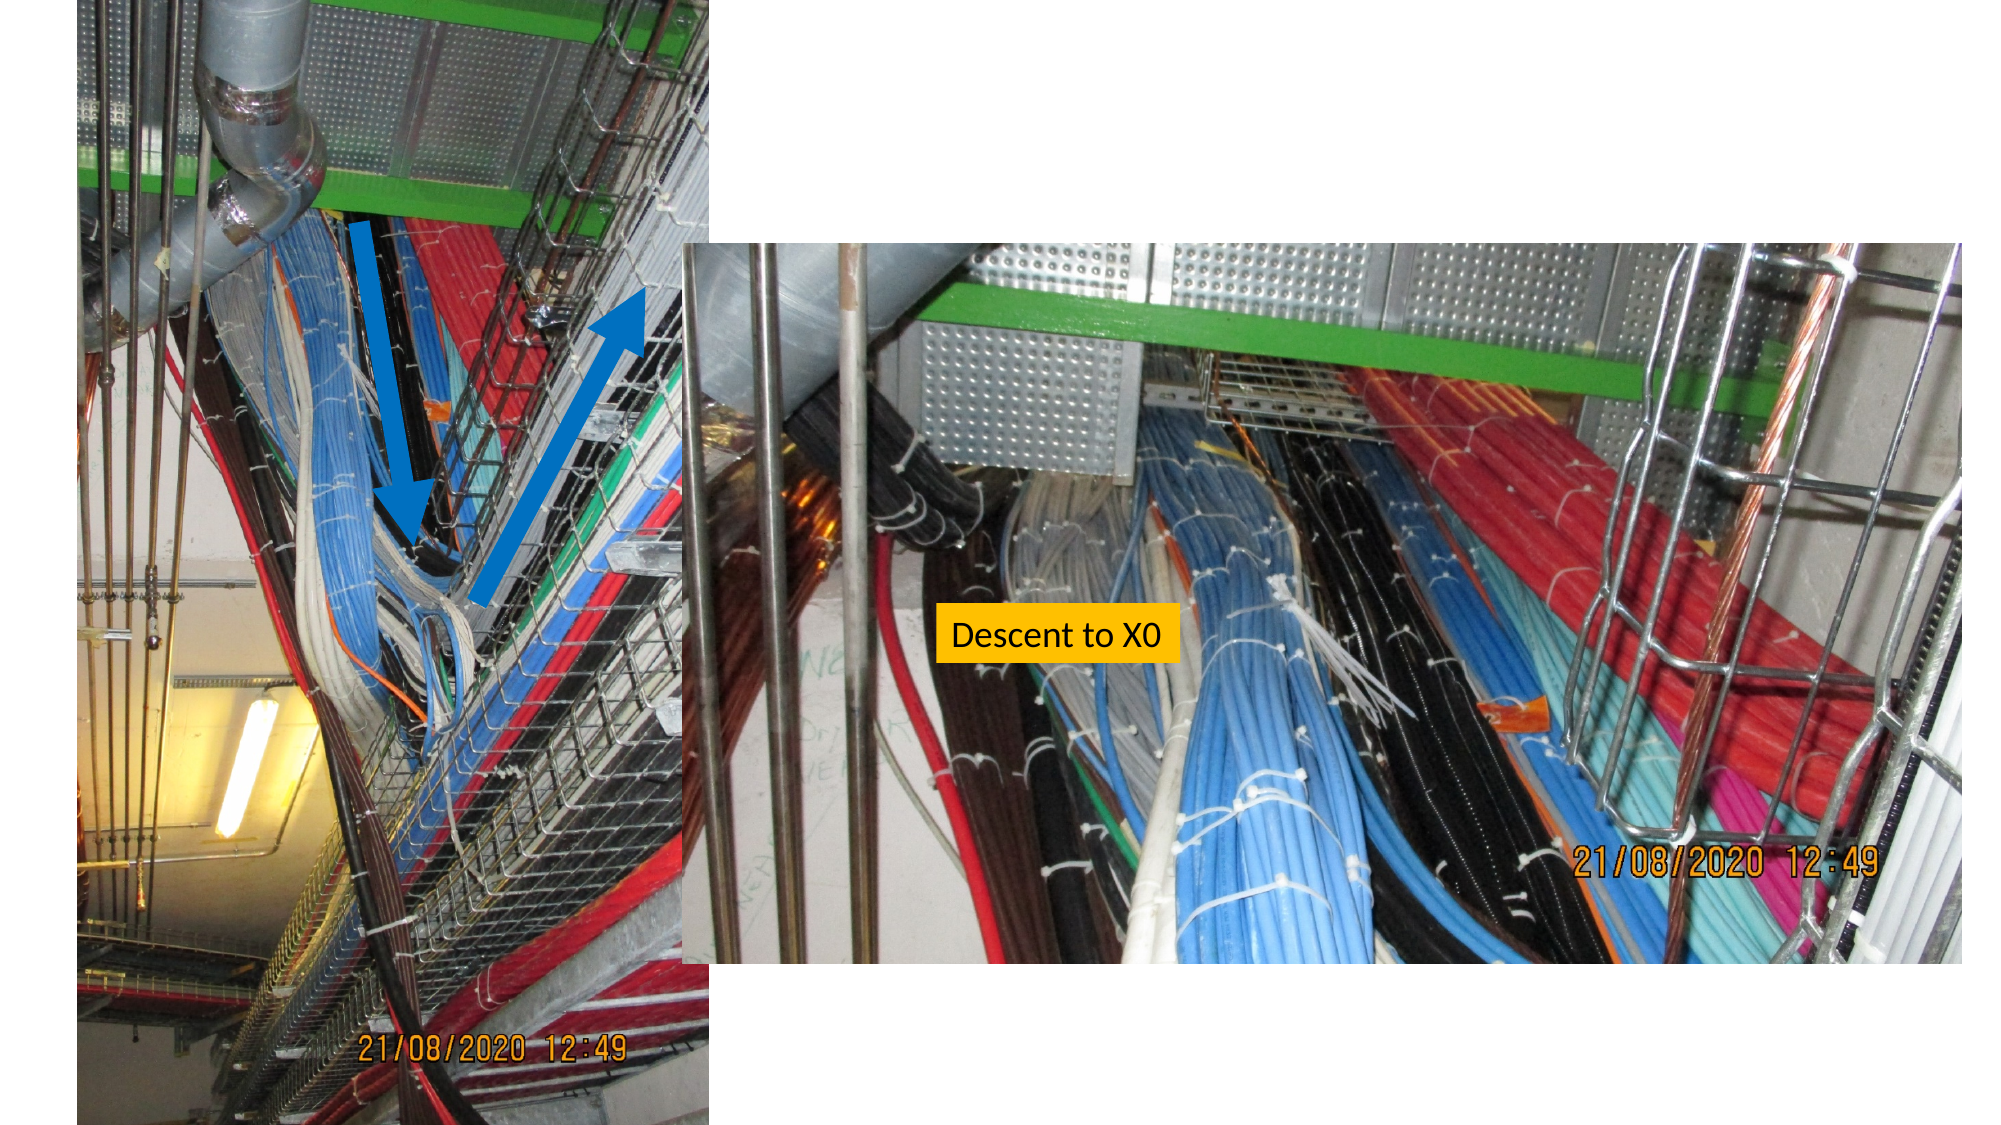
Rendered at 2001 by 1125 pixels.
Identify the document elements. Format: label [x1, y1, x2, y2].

picture [0, 1, 1962, 1125]
text_box [476, 286, 646, 604]
text_box [358, 222, 414, 547]
